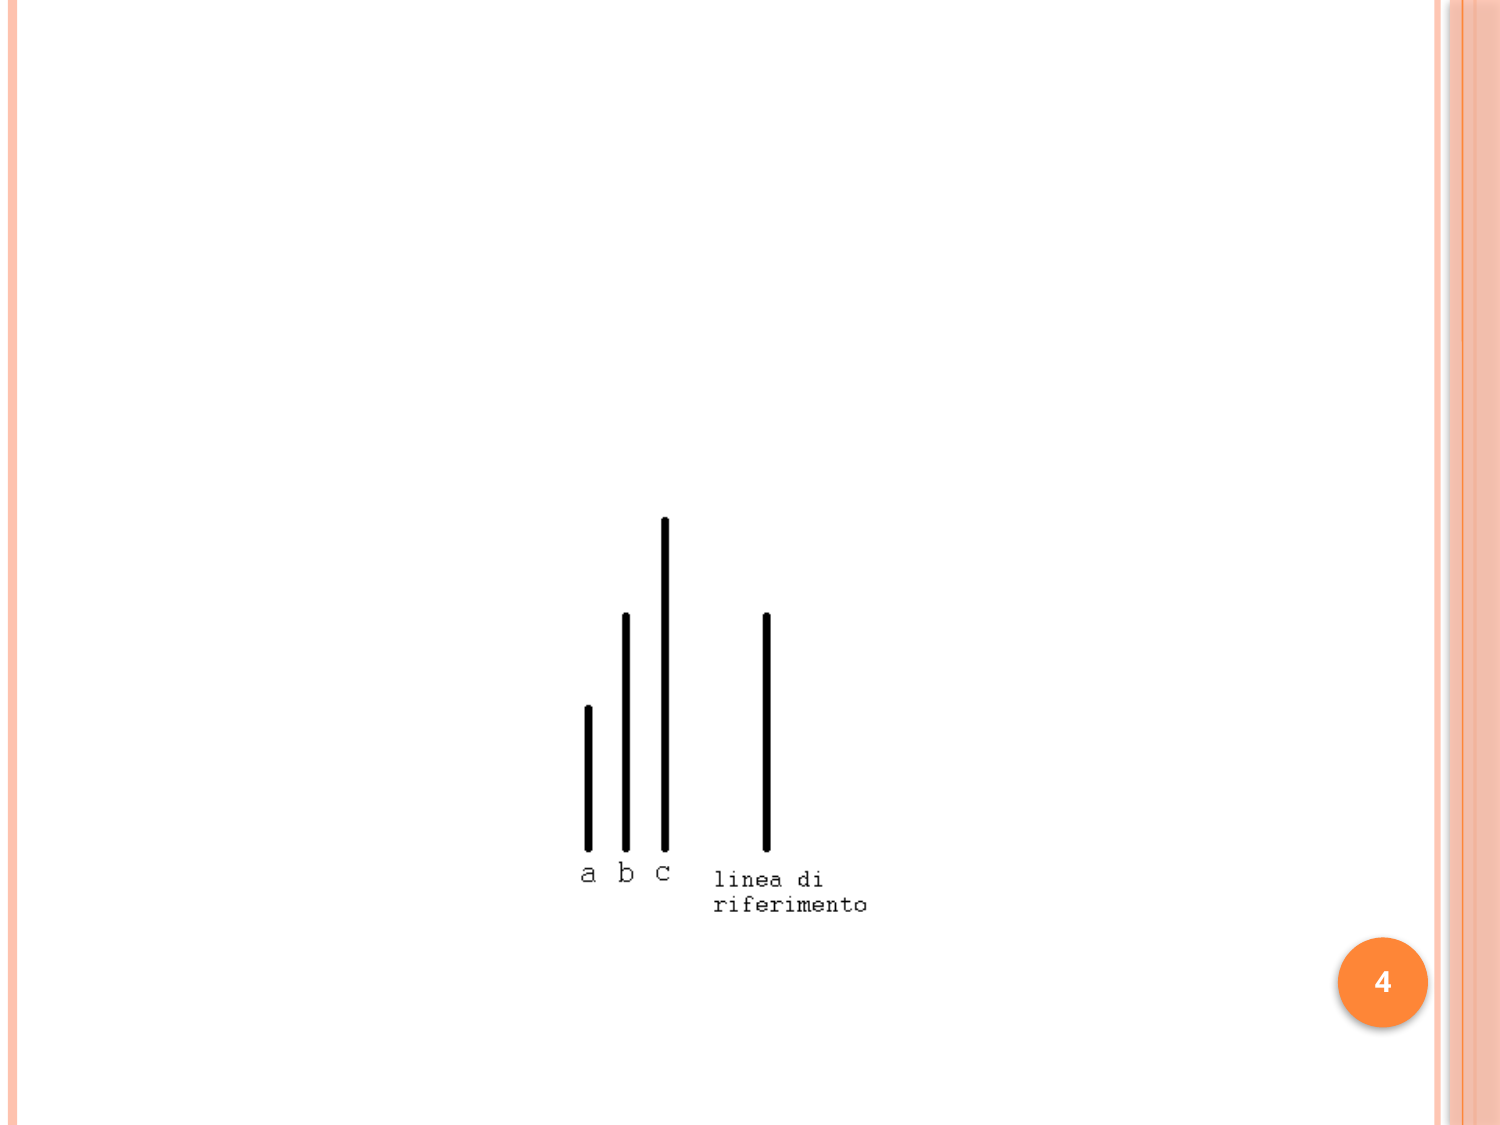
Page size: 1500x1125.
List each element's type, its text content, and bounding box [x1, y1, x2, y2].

slide_number 4 [1333, 940, 1434, 1027]
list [536, 467, 952, 941]
